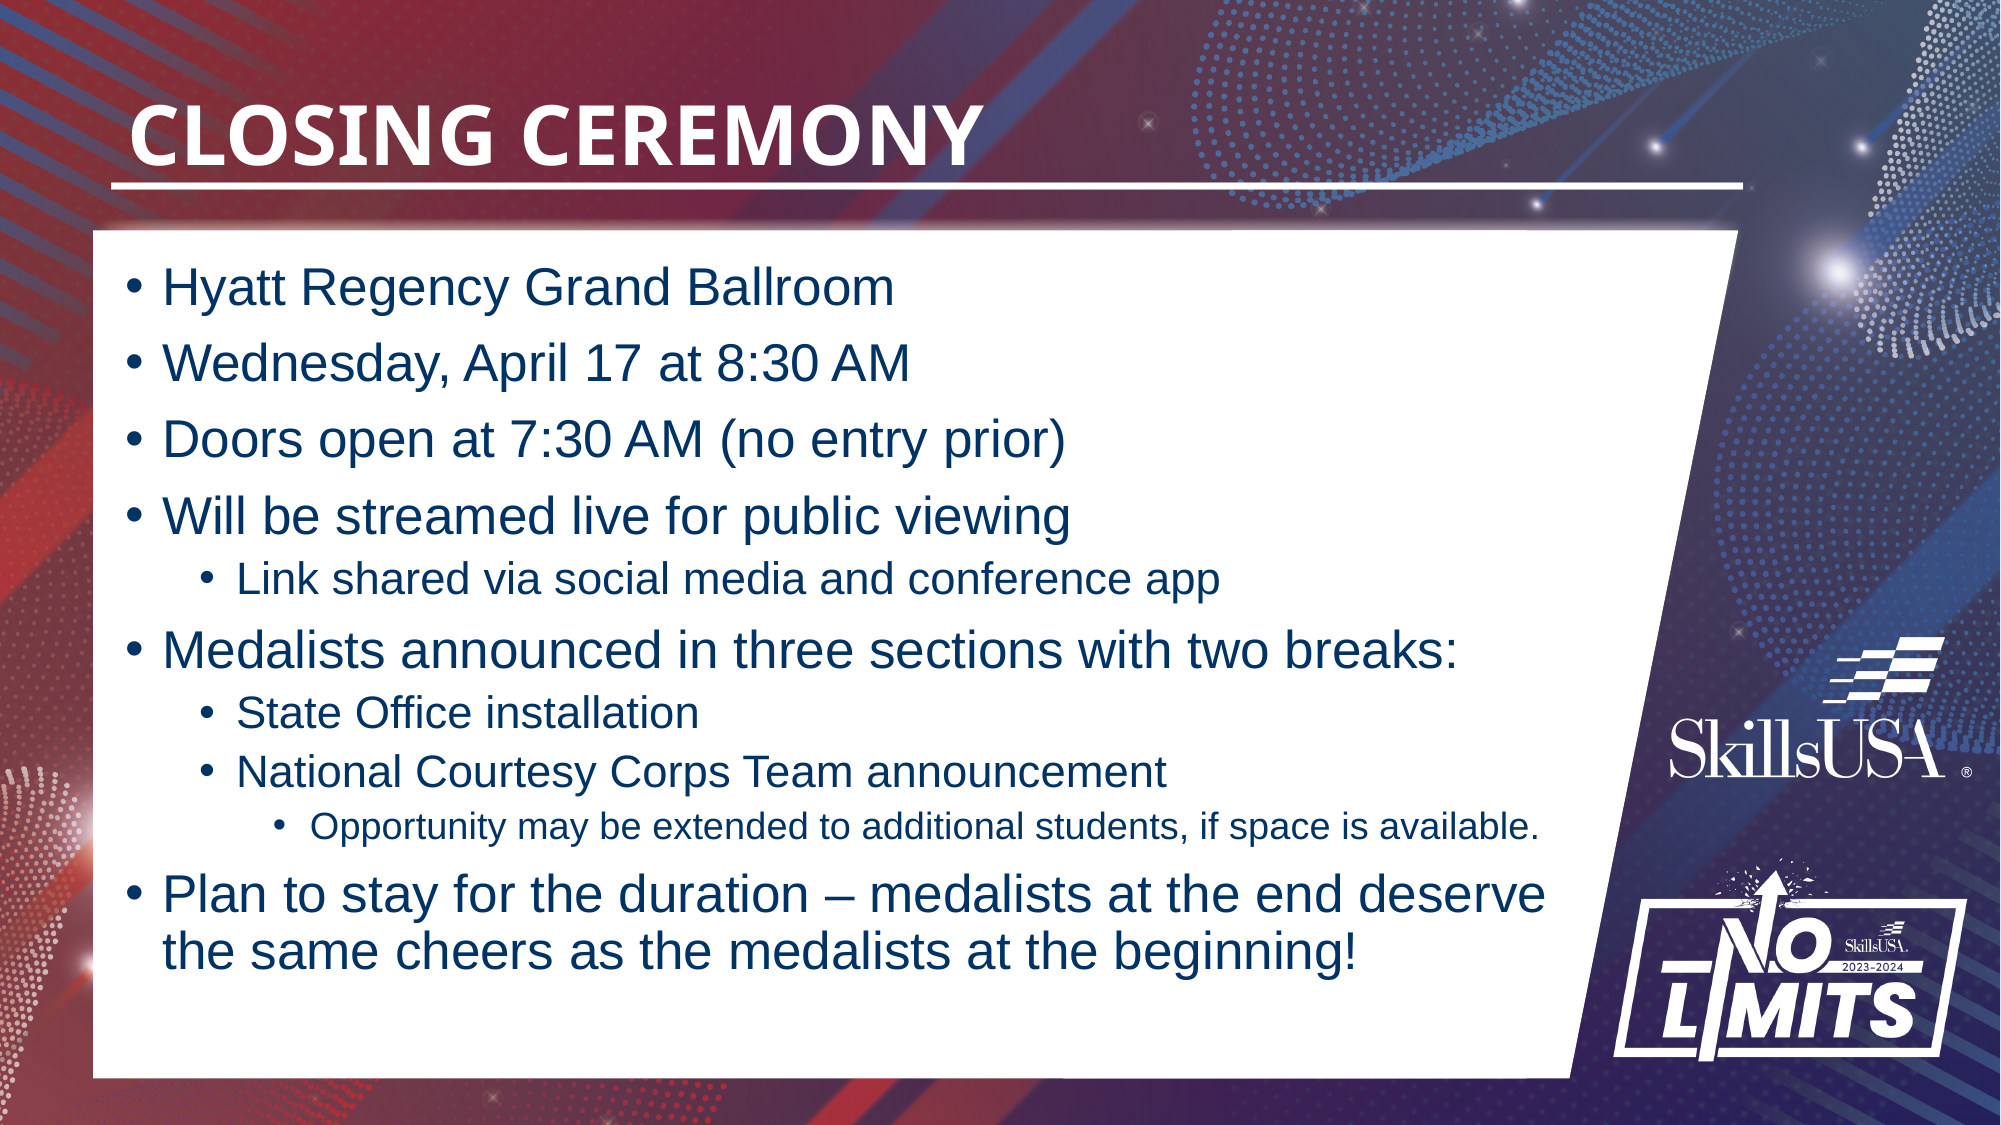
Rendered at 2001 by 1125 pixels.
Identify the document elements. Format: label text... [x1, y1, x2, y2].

title CLOSING CEREMONY [112, 59, 1747, 218]
list Hyatt Regency Grand Ballroom Wednesday, April 17 at 8:30 AM Doors open at 7:30 AM (no entry prior) Will be streamed live for public viewing Link shared via social media and conference app Medalists announced in three sections with two breaks: State Office installation National Courtesy Corps Team announcement Opportunity may be extended to additional students, if space is available. Plan to stay for the duration – medalists at the end deserve the same cheers as the medalists at the beginning! [110, 252, 1604, 1066]
picture [0, 0, 2001, 1125]
